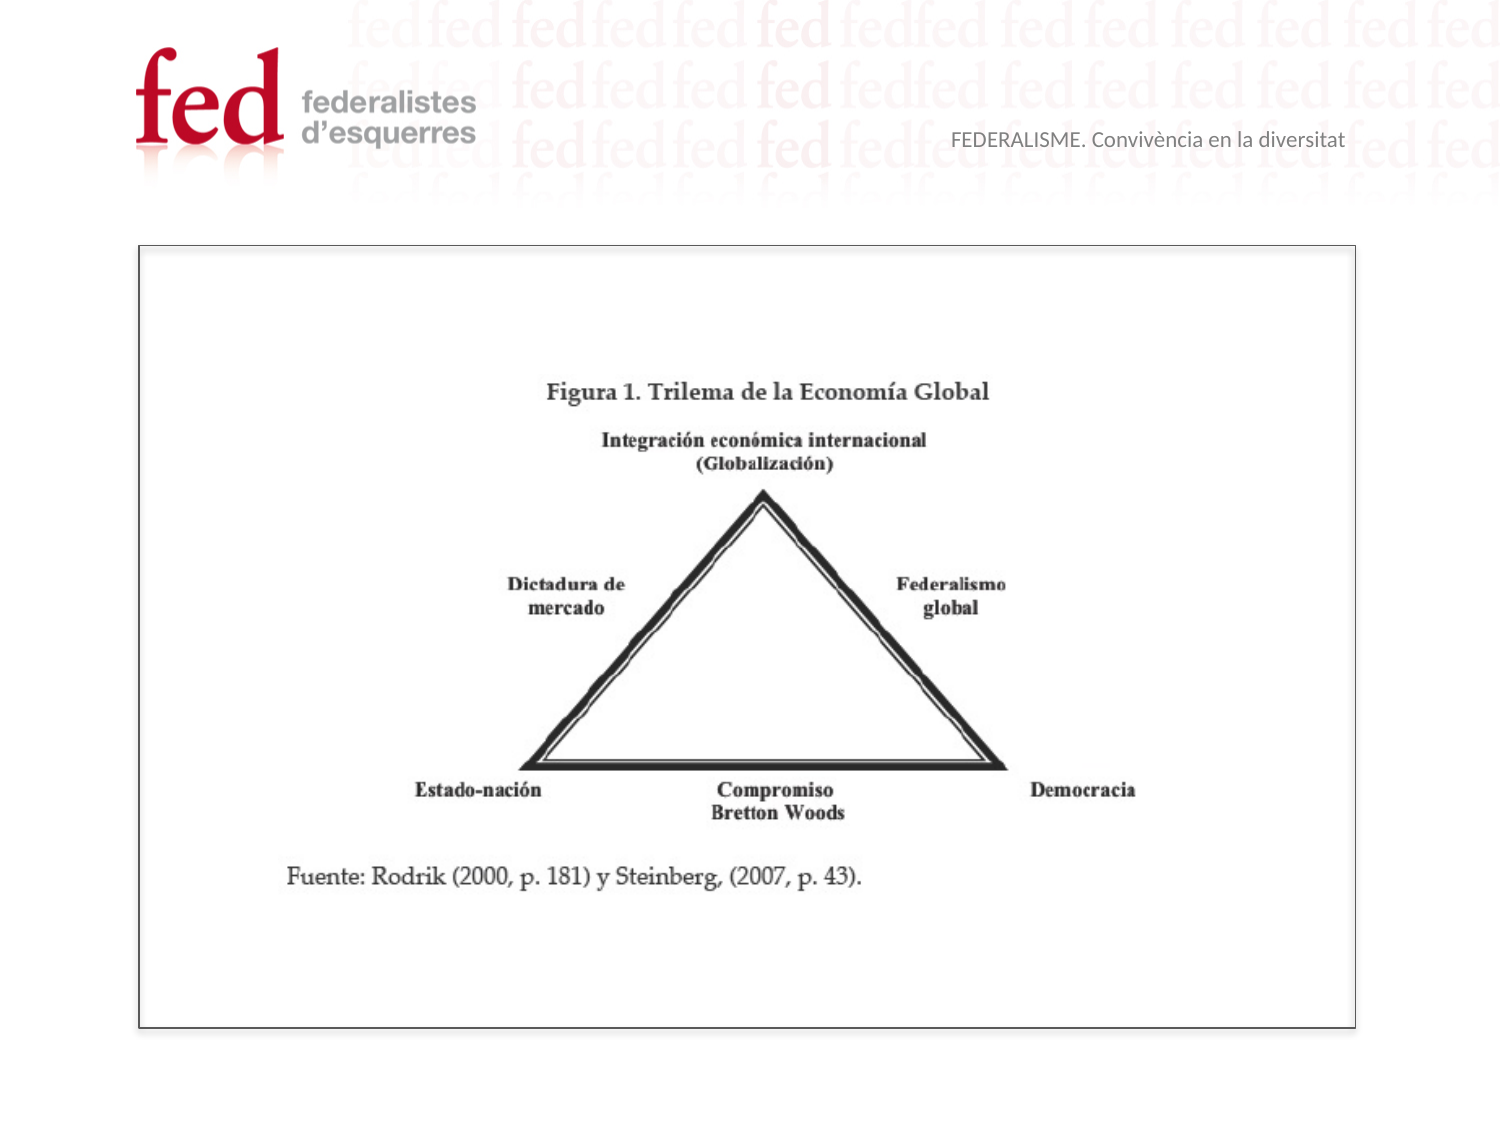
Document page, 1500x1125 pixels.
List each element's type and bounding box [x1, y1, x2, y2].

picture [0, 0, 1500, 220]
text_box [138, 245, 1356, 1029]
picture [278, 373, 1142, 901]
